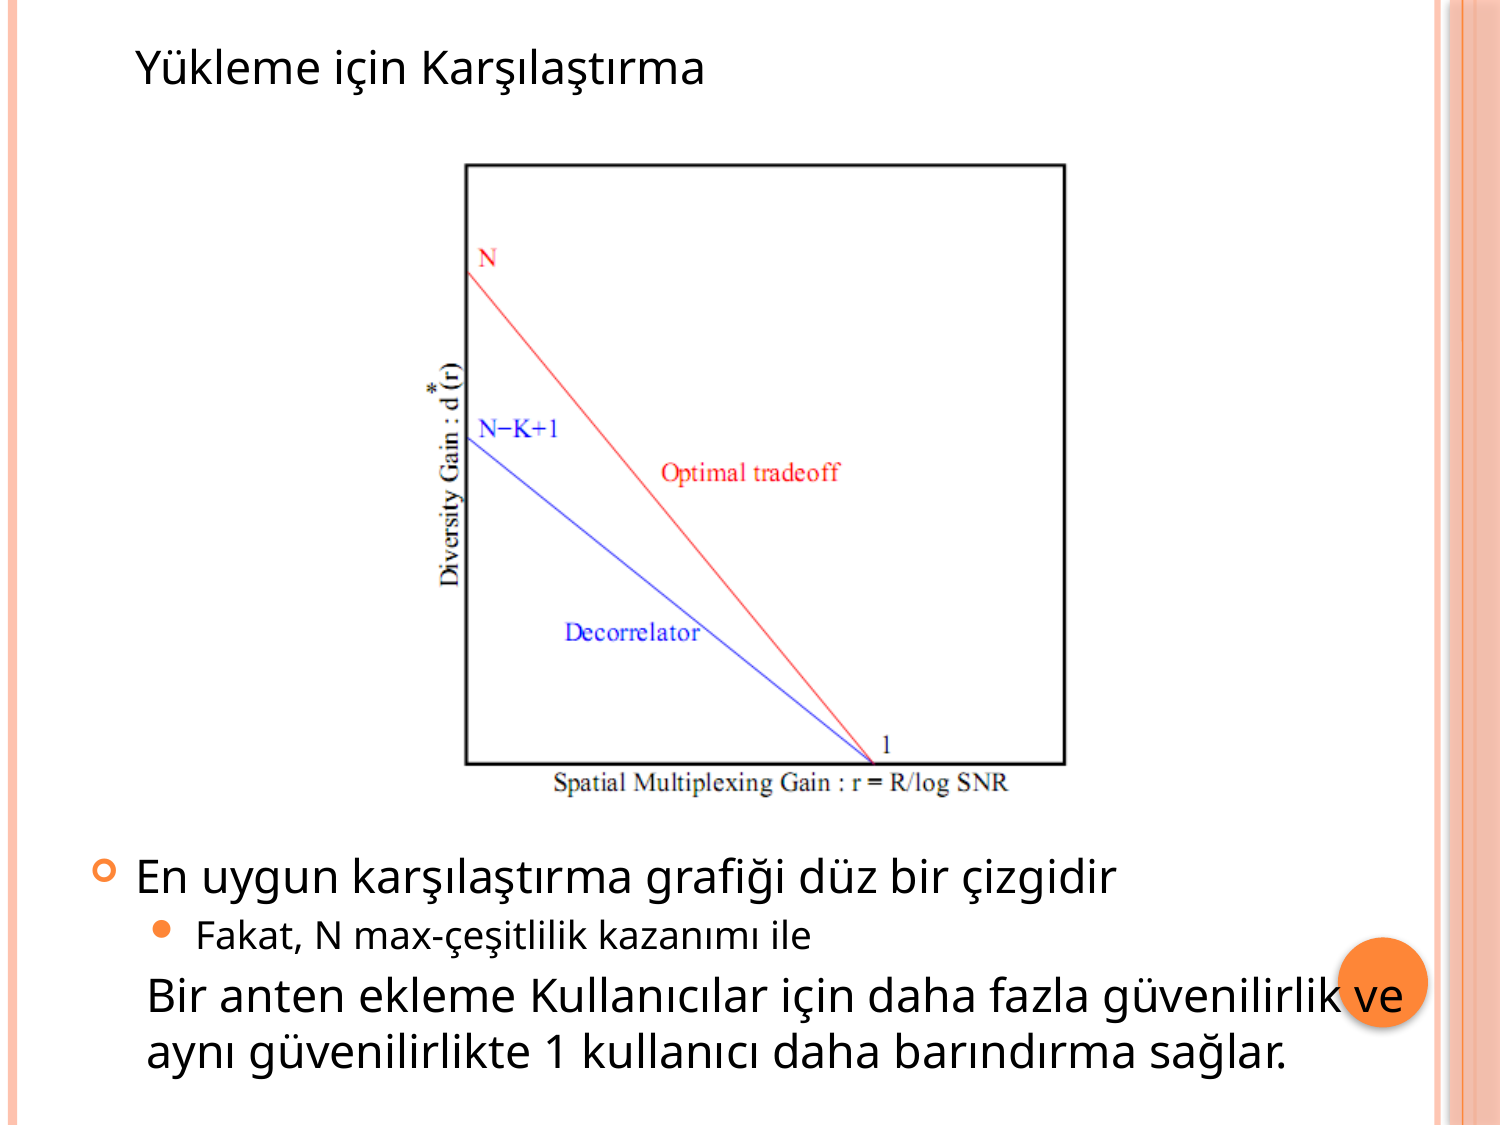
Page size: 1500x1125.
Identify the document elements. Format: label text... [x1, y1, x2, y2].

list Yükleme için Karşılaştırma En uygun karşılaştırma grafiği düz bir çizgidir Fakat, N max-çeşitlilik kazanımı ile Bir anten ekleme Kullanıcılar için daha fazla güvenilirlik ve aynı güvenilirlikte 1 kullanıcı daha barındırma sağlar. [75, 30, 1425, 1094]
picture [418, 148, 1111, 800]
